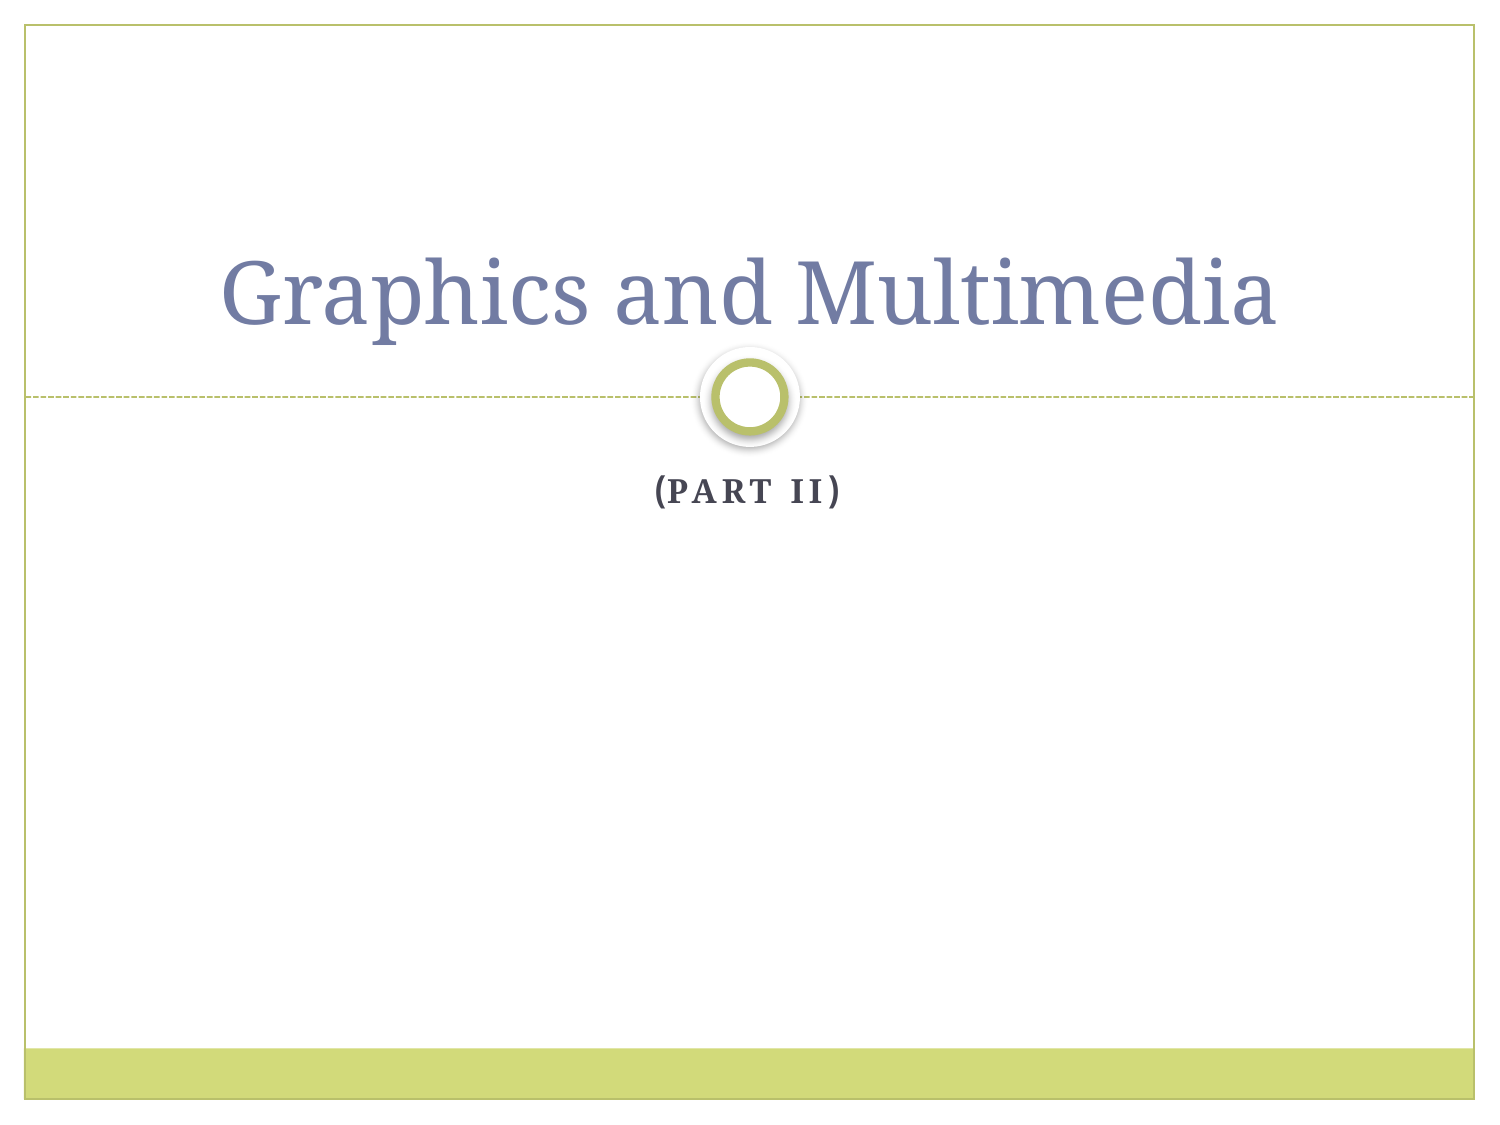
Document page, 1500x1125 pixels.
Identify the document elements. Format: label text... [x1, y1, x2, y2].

subtitle (Part II) [225, 462, 1275, 750]
title Graphics and Multimedia [112, 62, 1388, 350]
